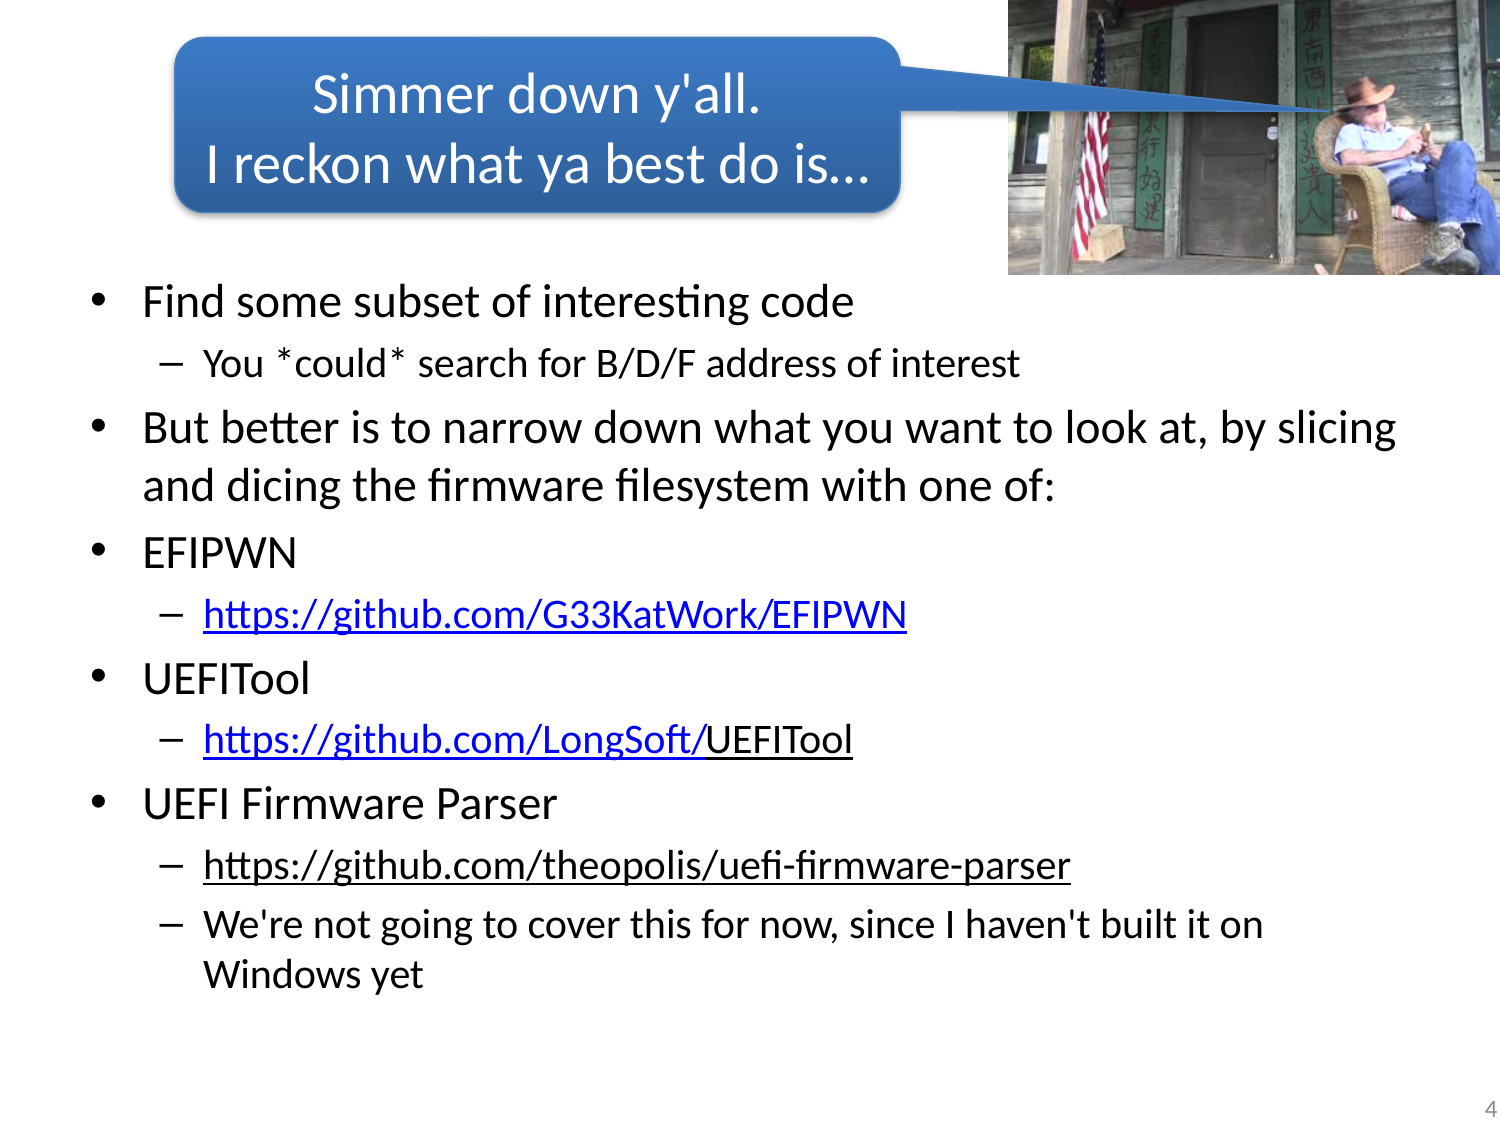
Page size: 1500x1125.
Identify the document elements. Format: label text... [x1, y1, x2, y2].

slide_number 4 [1162, 1077, 1500, 1125]
list Find some subset of interesting code You *could* search for B/D/F address of interest But better is to narrow down what you want to look at, by slicing and dicing the firmware filesystem with one of: EFIPWN https://github.com/G33KatWork/EFIPWN UEFITool https://github.com/LongSoft/UEFITool UEFI Firmware Parser https://github.com/theopolis/uefi-firmware-parser We're not going to cover this for now, since I haven't built it on Windows yet [75, 262, 1425, 1005]
text_box Simmer down y'all. I reckon what ya best do is… [174, 36, 1003, 214]
picture [1008, 0, 1500, 276]
